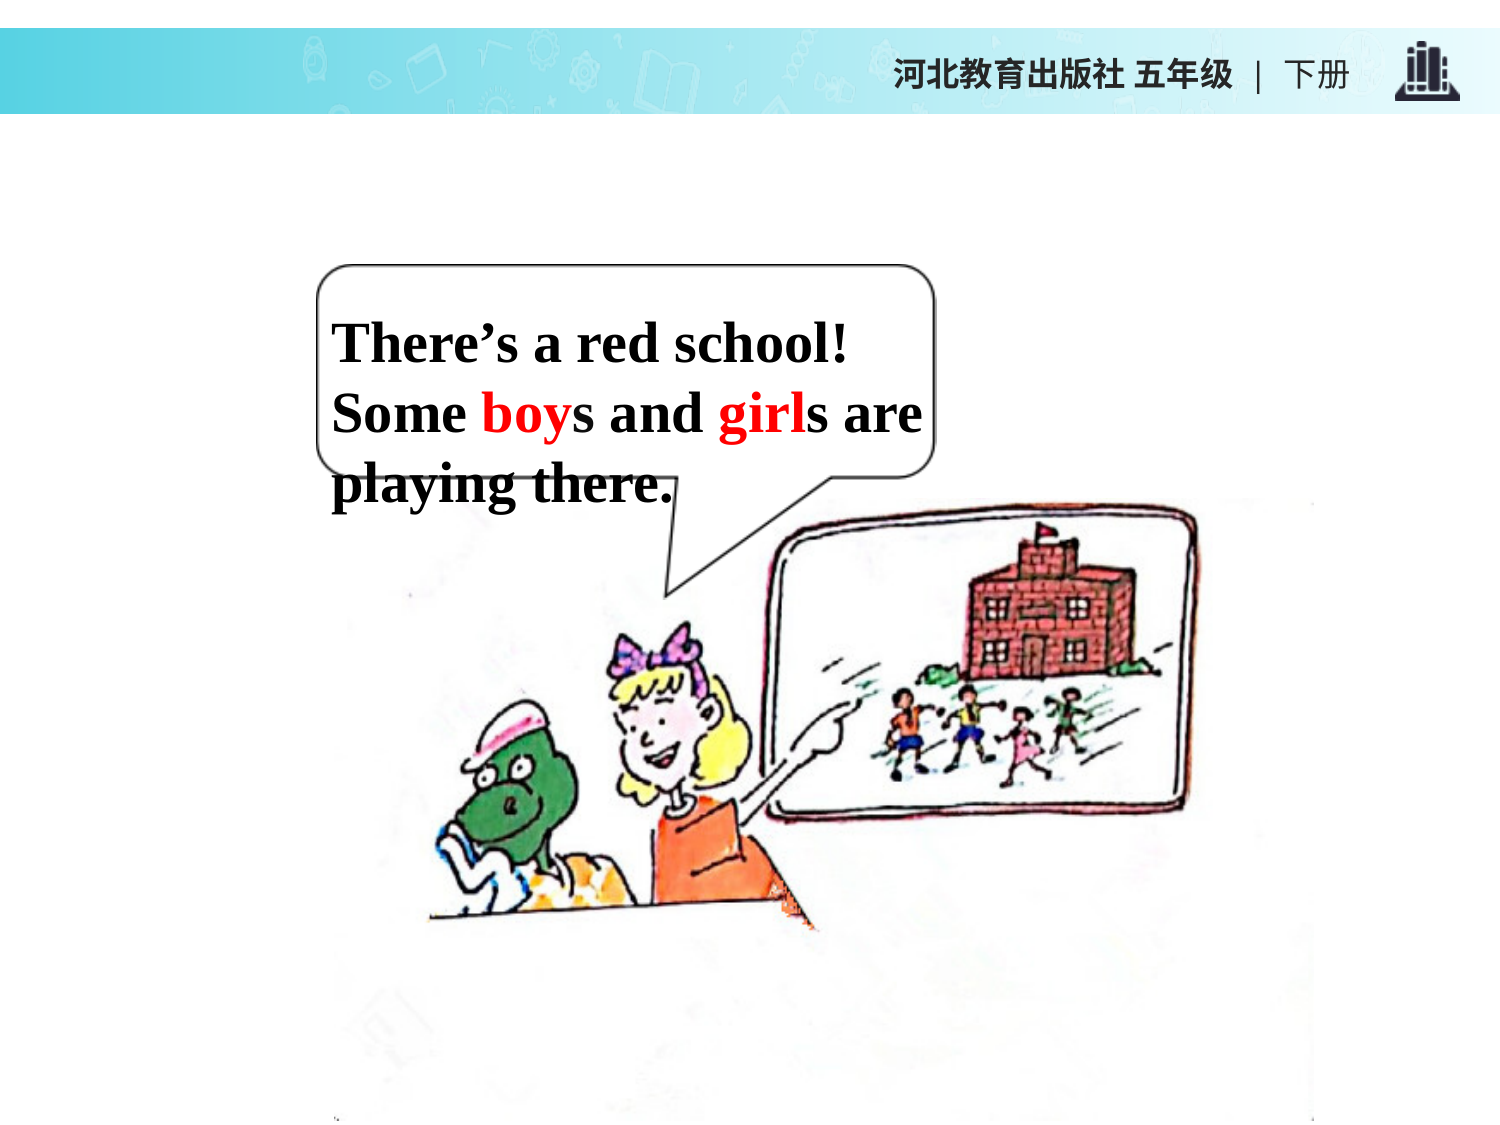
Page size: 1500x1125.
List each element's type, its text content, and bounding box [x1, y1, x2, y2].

picture [1395, 41, 1460, 101]
picture [316, 264, 1314, 1121]
text_box 河北教育出版社 五年级 | 下册 [878, 46, 1396, 101]
picture [303, 29, 1385, 114]
